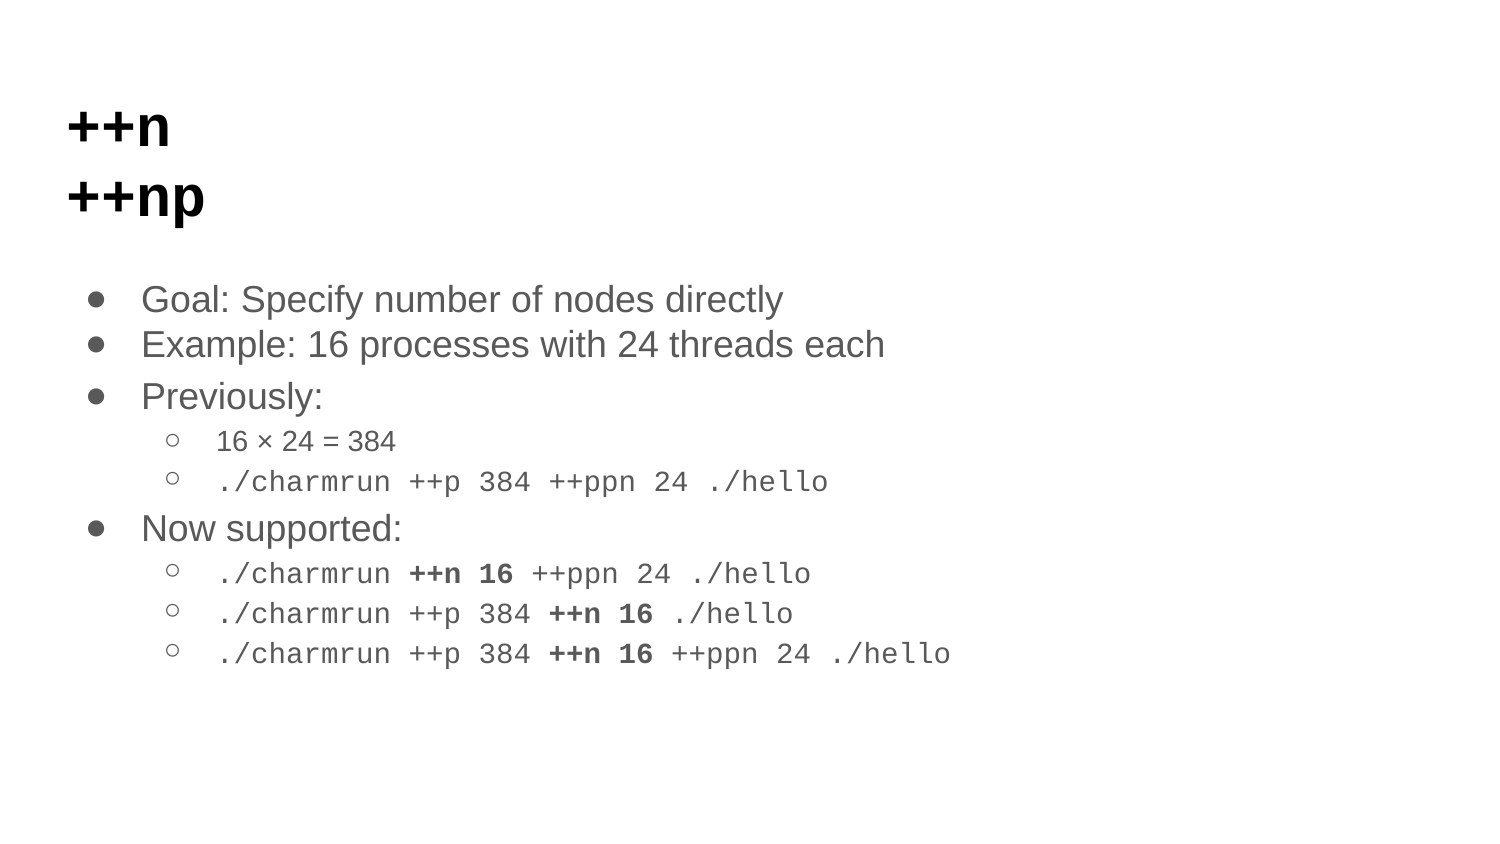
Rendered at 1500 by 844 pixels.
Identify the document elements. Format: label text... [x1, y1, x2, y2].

list Goal: Specify number of nodes directly Example: 16 processes with 24 threads each Previously: 16 × 24 = 384 ./charmrun ++p 384 ++ppn 24 ./hello Now supported: ./charmrun ++n 16 ++ppn 24 ./hello ./charmrun ++p 384 ++n 16 ./hello ./charmrun ++p 384 ++n 16 ++ppn 24 ./hello [51, 260, 1449, 792]
title ++n ++np [51, 72, 1449, 167]
